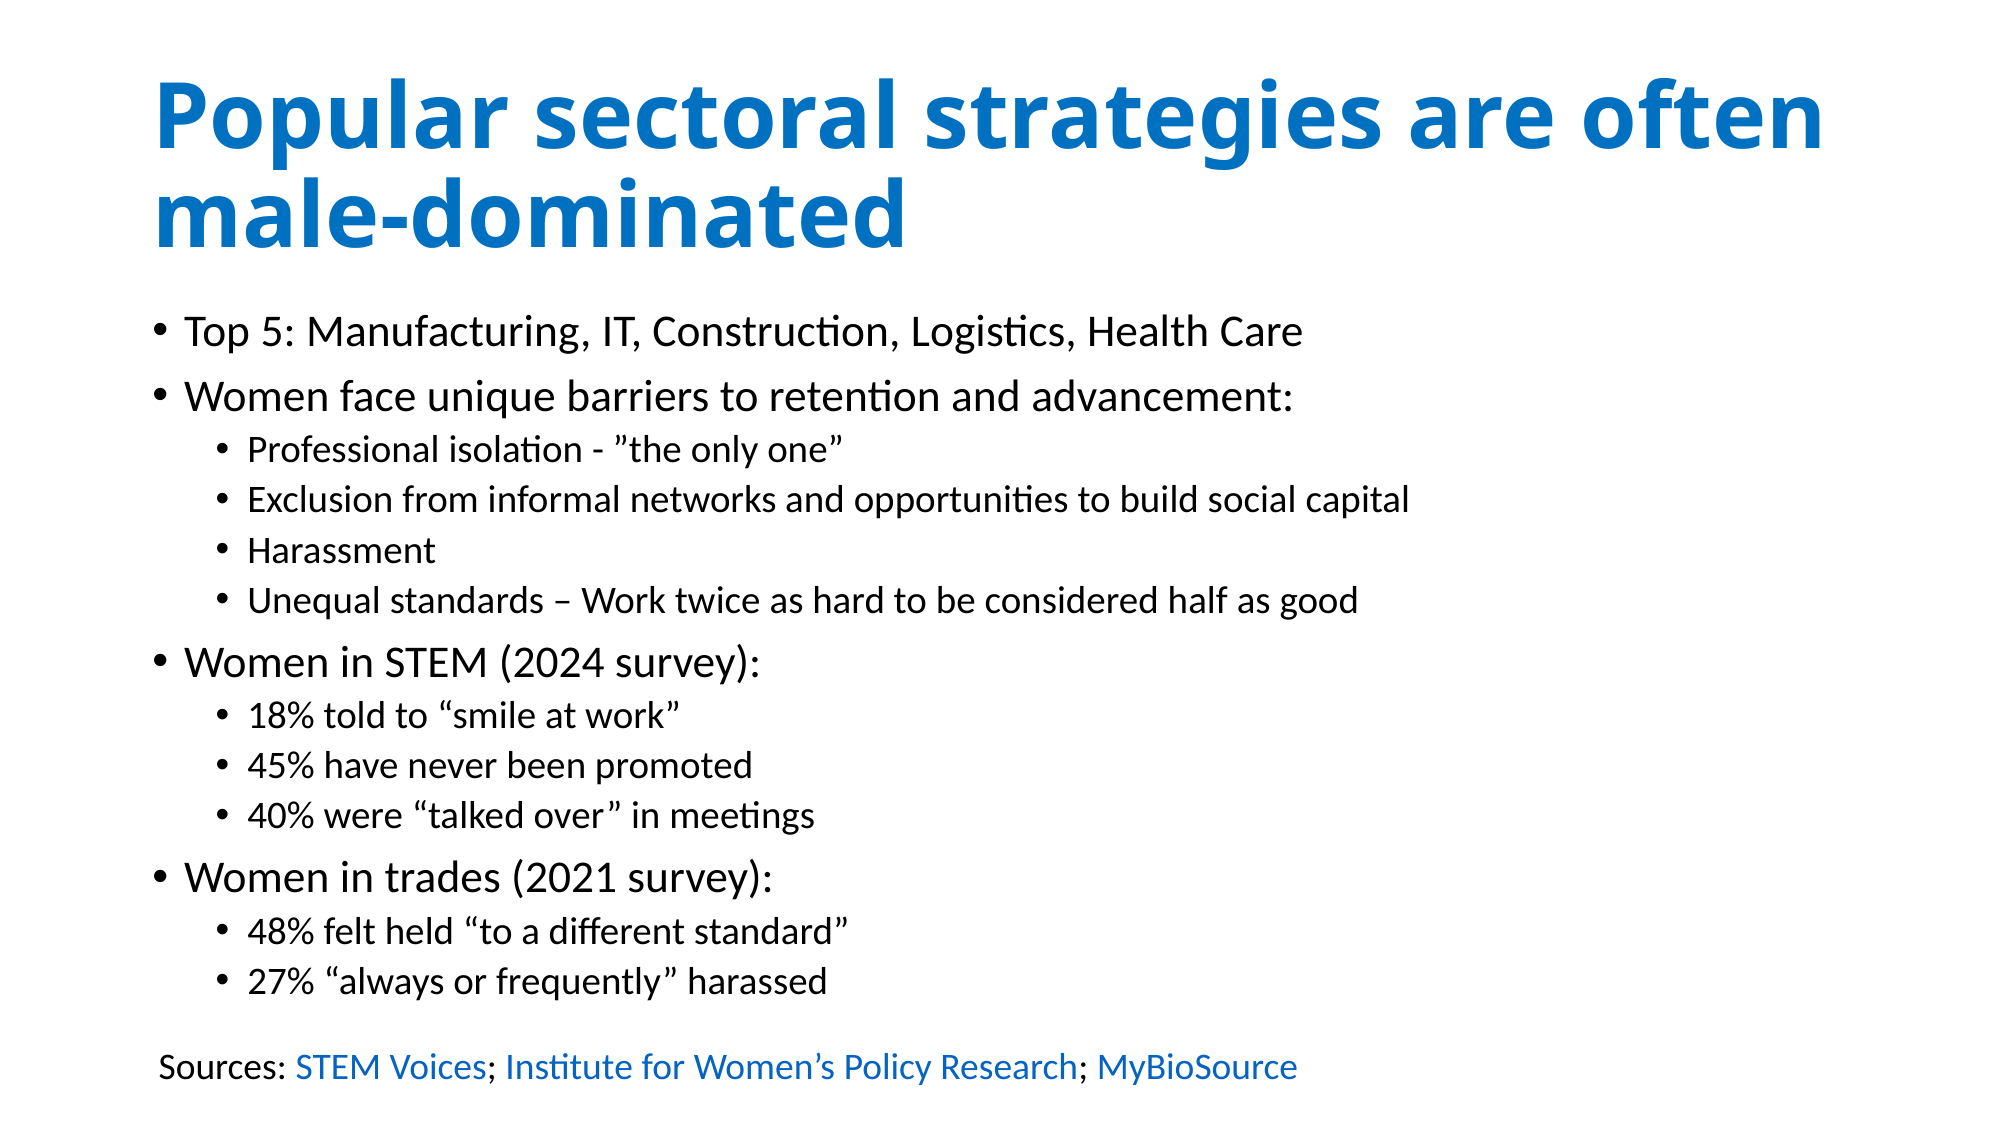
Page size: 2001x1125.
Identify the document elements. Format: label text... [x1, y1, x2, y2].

title Popular sectoral strategies are often male-dominated [137, 59, 1863, 278]
list Top 5: Manufacturing, IT, Construction, Logistics, Health Care Women face unique barriers to retention and advancement: Professional isolation - ”the only one” Exclusion from informal networks and opportunities to build social capital Harassment Unequal standards – Work twice as hard to be considered half as good Women in STEM (2024 survey): 18% told to “smile at work” 45% have never been promoted 40% were “talked over” in meetings Women in trades (2021 survey): 48% felt held “to a different standard” 27% “always or frequently” harassed [137, 299, 1863, 1014]
text_box Sources: STEM Voices; Institute for Women’s Policy Research; MyBioSource [143, 1034, 1314, 1095]
